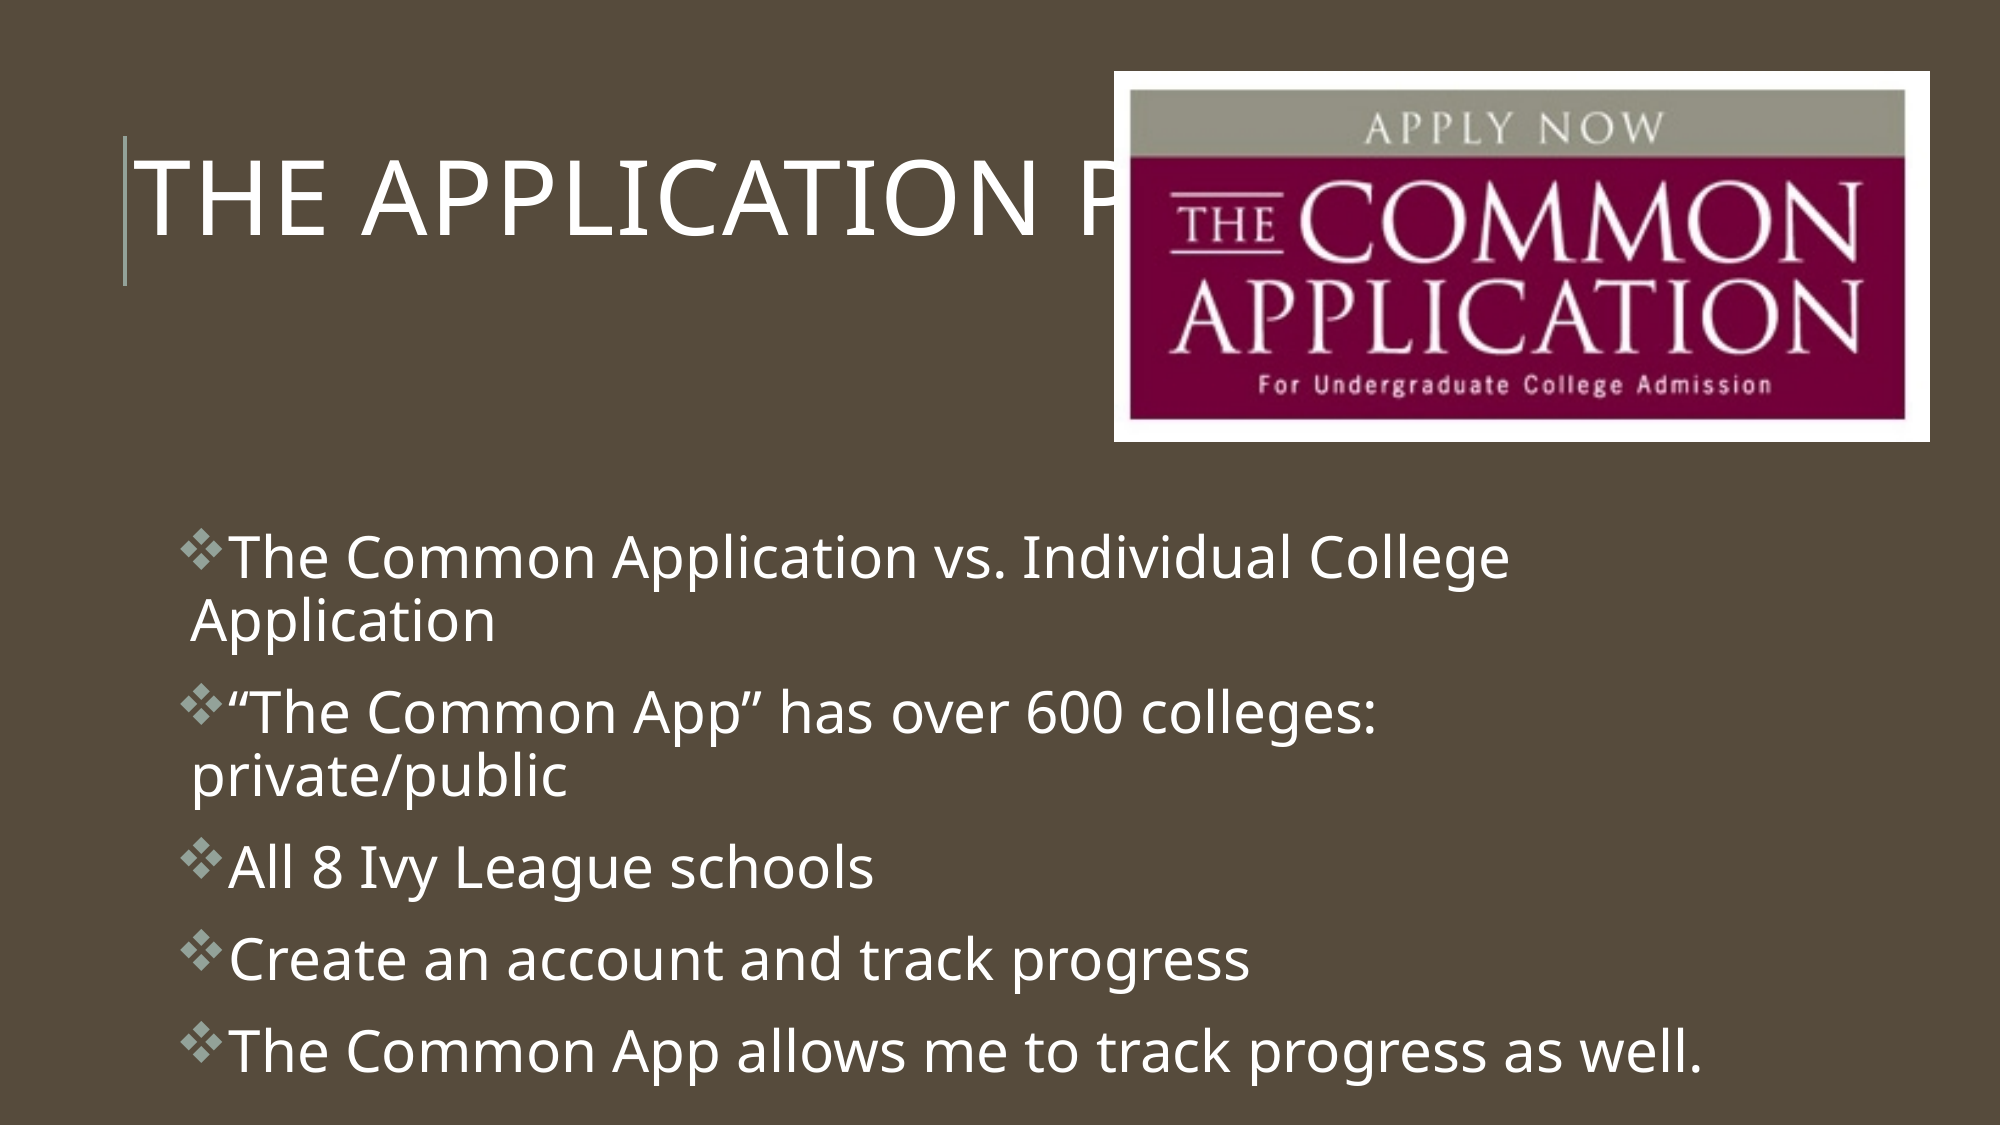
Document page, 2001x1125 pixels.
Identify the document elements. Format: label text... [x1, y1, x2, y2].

list The Common Application vs. Individual College Application “The Common App” has over 600 colleges: private/public All 8 Ivy League schools Create an account and track progress The Common App allows me to track progress as well. [168, 520, 1763, 1125]
picture [1114, 71, 1931, 443]
title The application process [118, 145, 1107, 392]
